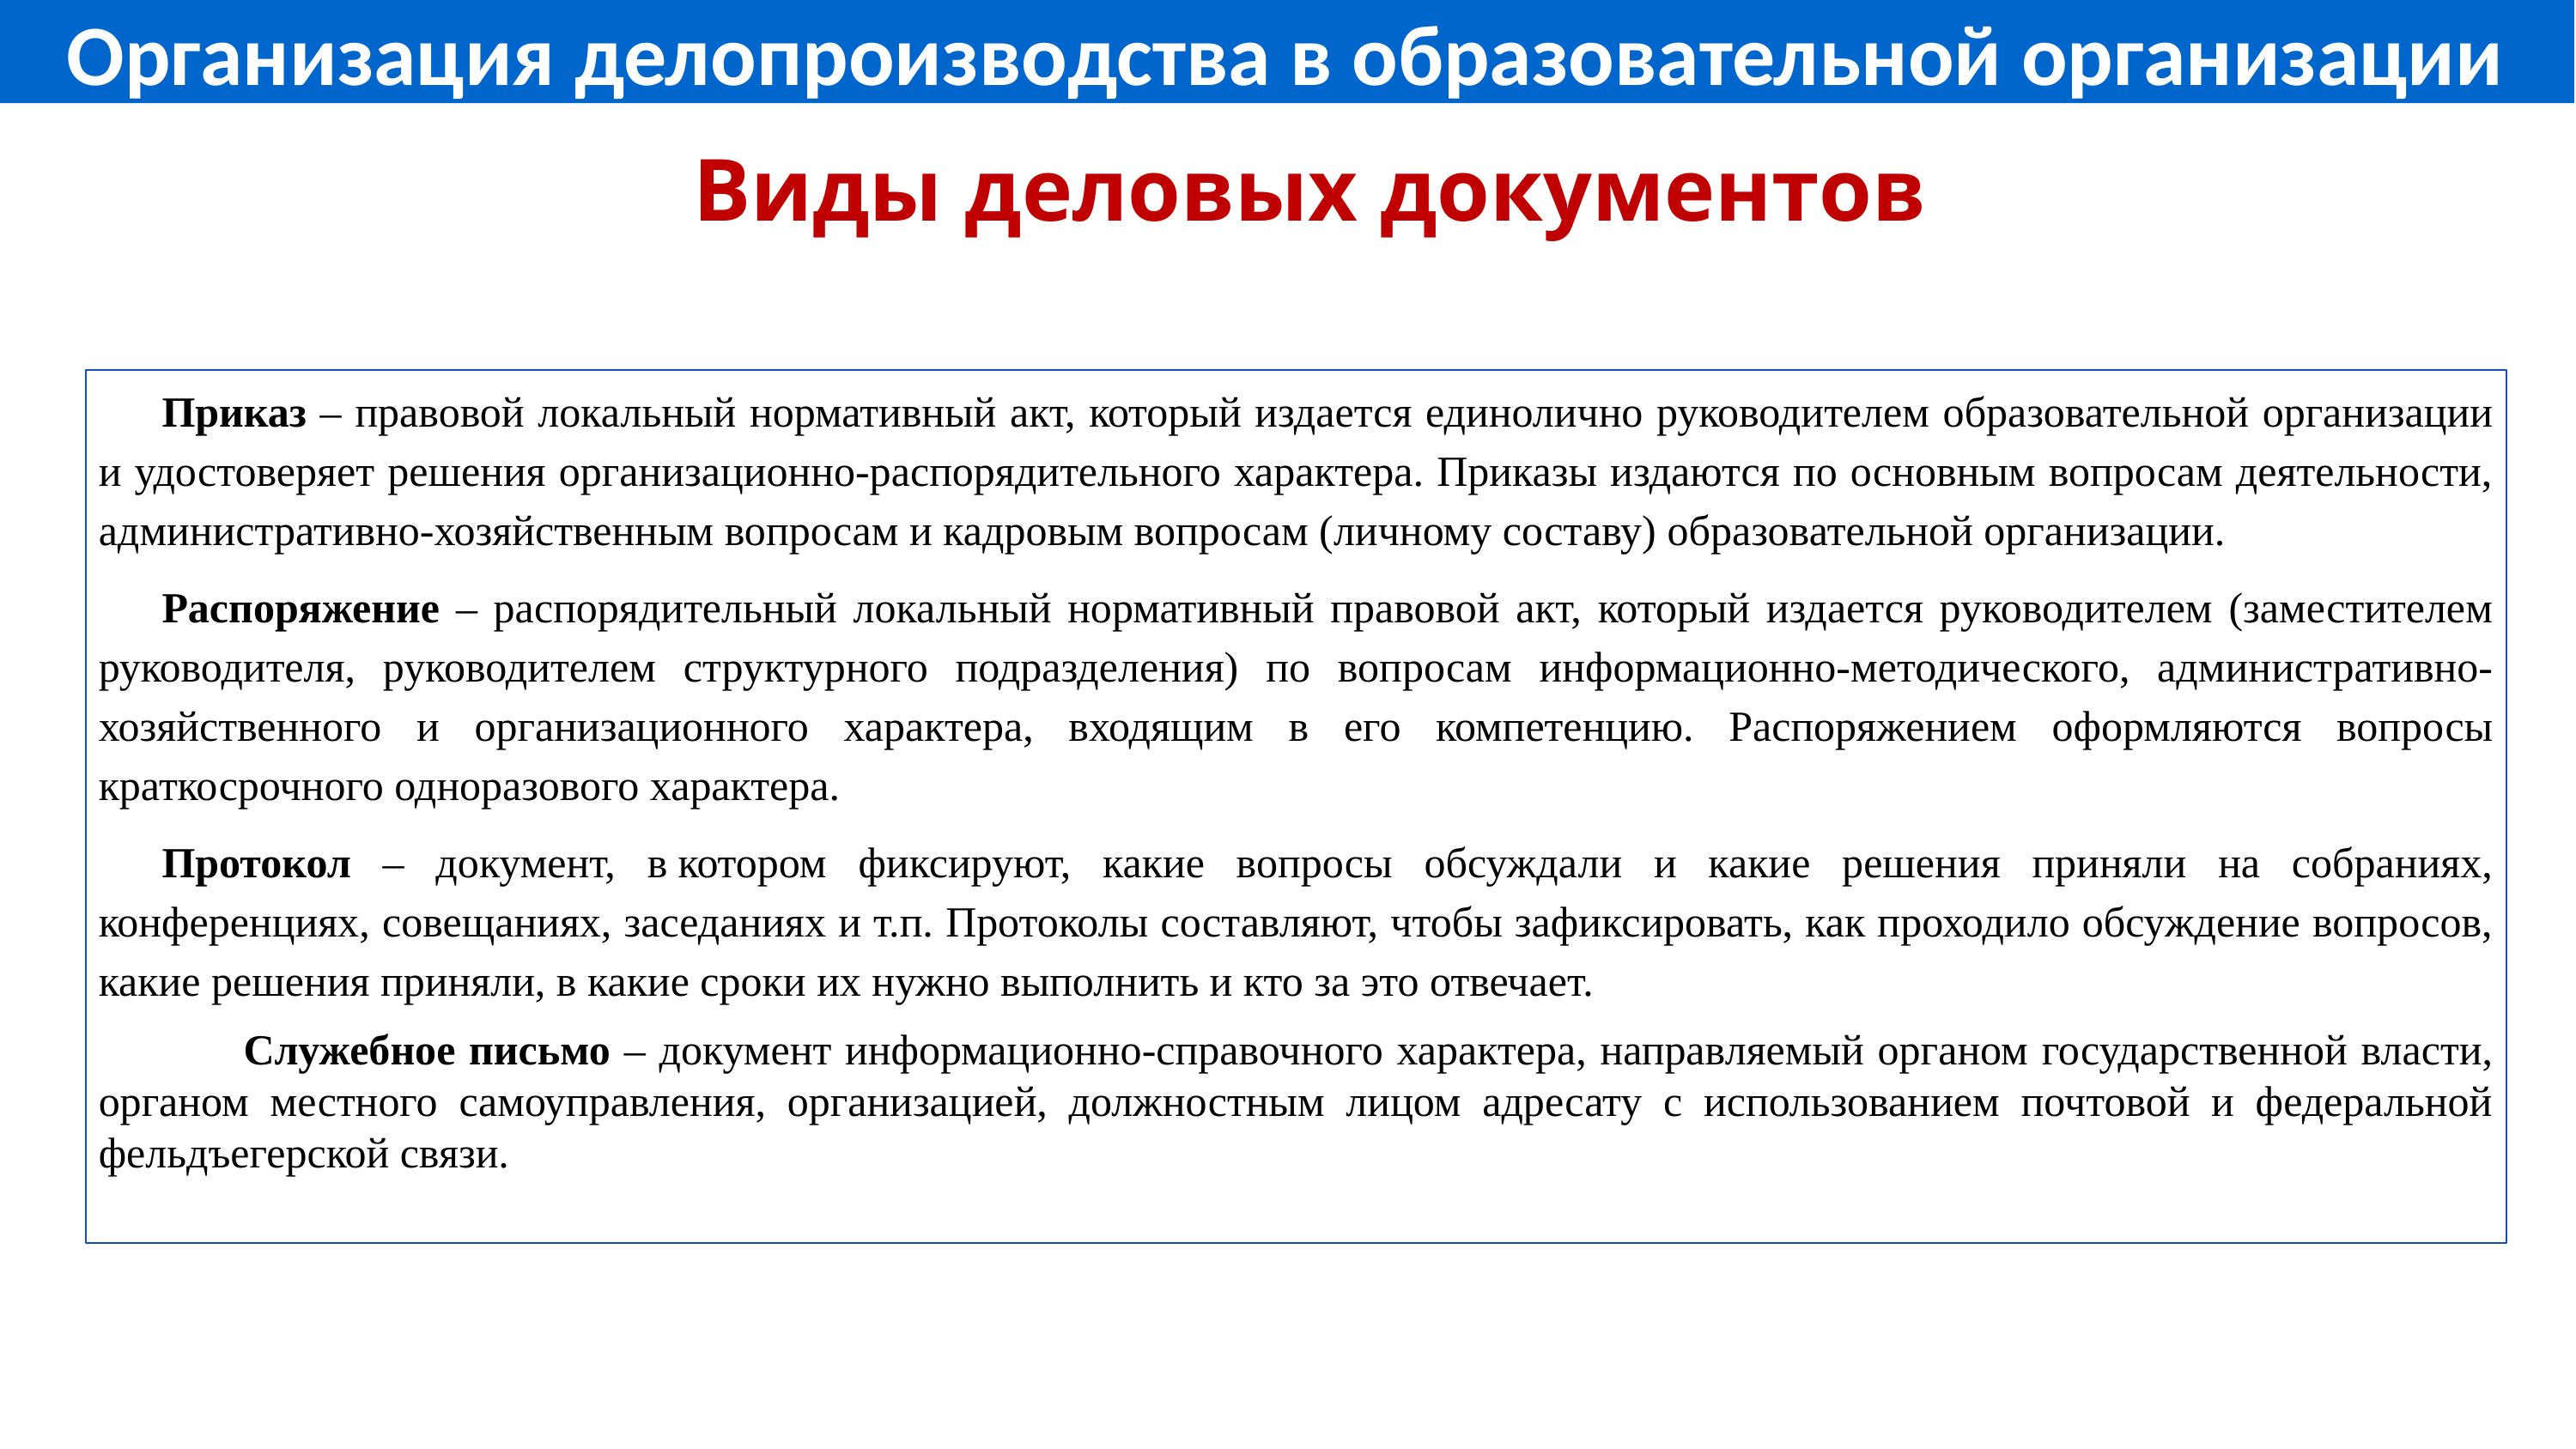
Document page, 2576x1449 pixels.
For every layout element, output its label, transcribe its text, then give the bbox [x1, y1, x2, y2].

text_box Организация делопроизводства в образовательной организации [0, 0, 2574, 104]
text_box Приказ – правовой локальный нормативный акт, который издается единолично руководителем образовательной организации и удостоверяет решения организационно-распорядительного характера. Приказы издаются по основным вопросам деятельности, административно-хозяйственным вопросам и кадровым вопросам (личному составу) образовательной организации. Распоряжение – распорядительный локальный нормативный правовой акт, который издается руководителем (заместителем руководителя, руководителем структурного подразделения) по вопросам информационно-методического, административно-хозяйственного и организационного характера, входящим в его компетенцию. Распоряжением оформляются вопросы краткосрочного одноразового характера. Протокол – документ, в котором фиксируют, какие вопросы обсуждали и какие решения приняли на собраниях, конференциях, совещаниях, заседаниях и т.п. Протоколы составляют, чтобы зафиксировать, как проходило обсуждение вопросов, какие решения приняли, в какие сроки их нужно выполнить и кто за это отвечает. Служебное письмо – документ информационно-справочного характера, направляемый органом государственной власти, органом местного самоуправления, организацией, должностным лицом адресату с использованием почтовой и федеральной фельдъегерской связи. [85, 370, 2506, 1244]
text_box Виды деловых документов [461, 135, 2136, 239]
